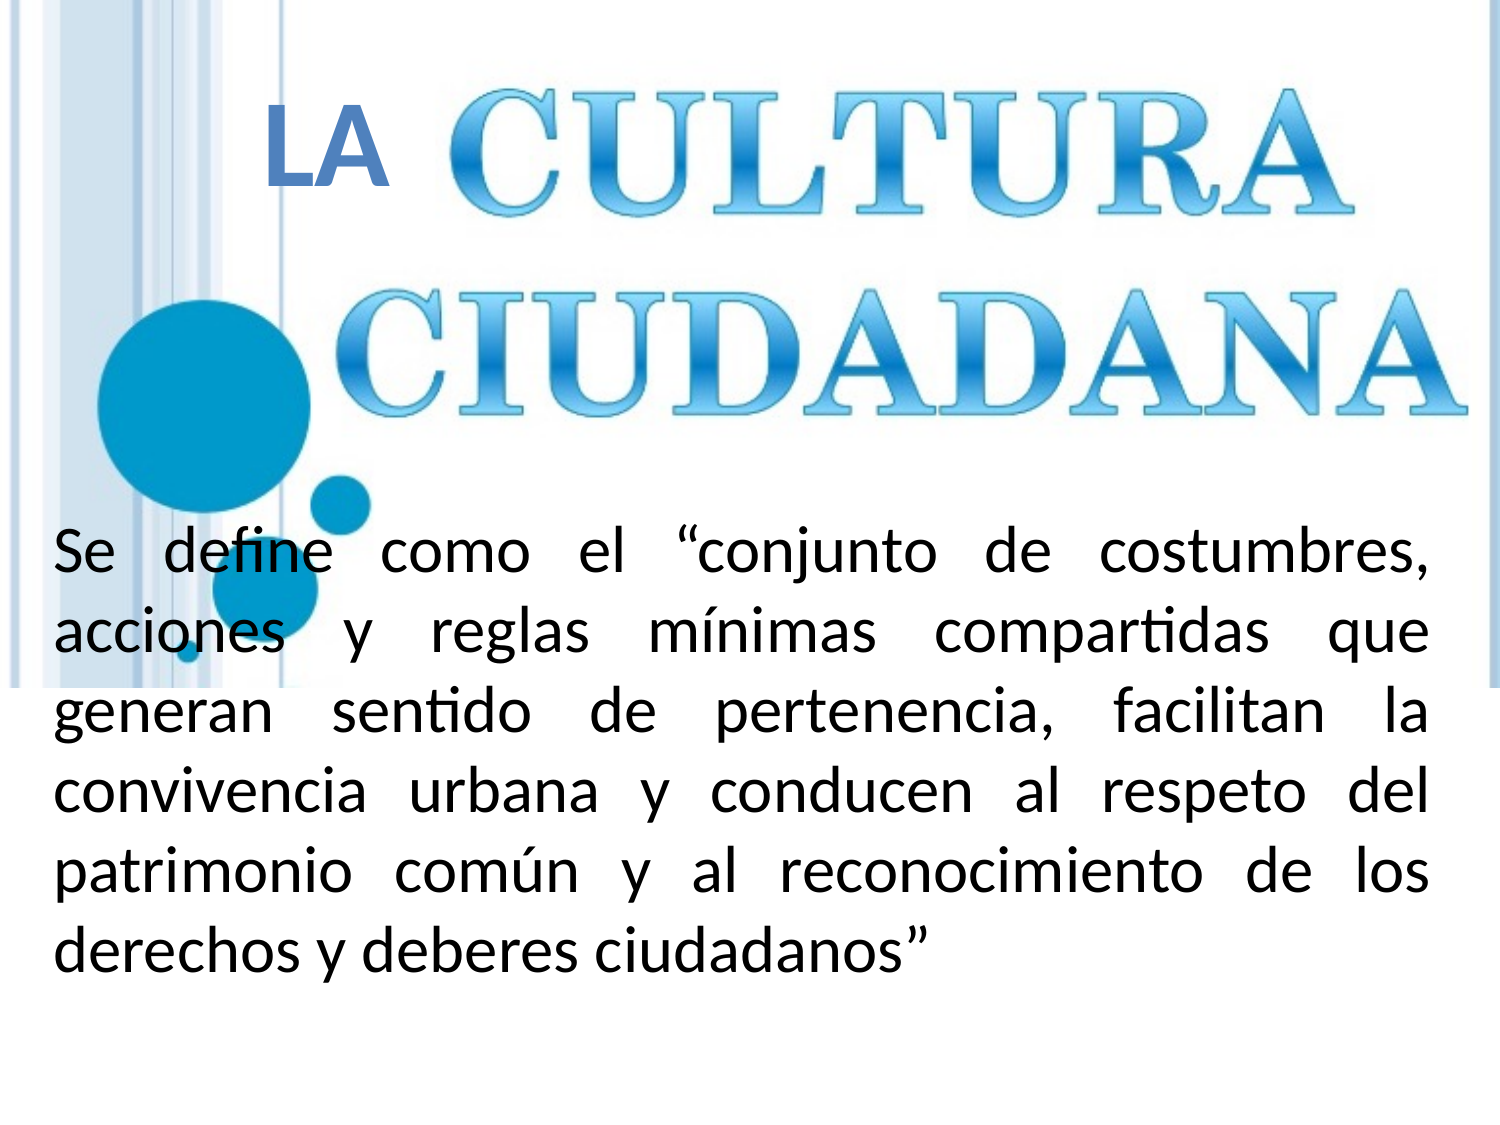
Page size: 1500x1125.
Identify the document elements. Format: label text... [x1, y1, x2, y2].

picture [0, 0, 1500, 689]
text_box Se define como el “conjunto de costumbres, acciones y reglas mínimas compartidas que generan sentido de pertenencia, facilitan la convivencia urbana y conducen al respeto del patrimonio común y al reconocimiento de los derechos y deberes ciudadanos” [38, 697, 1447, 1073]
